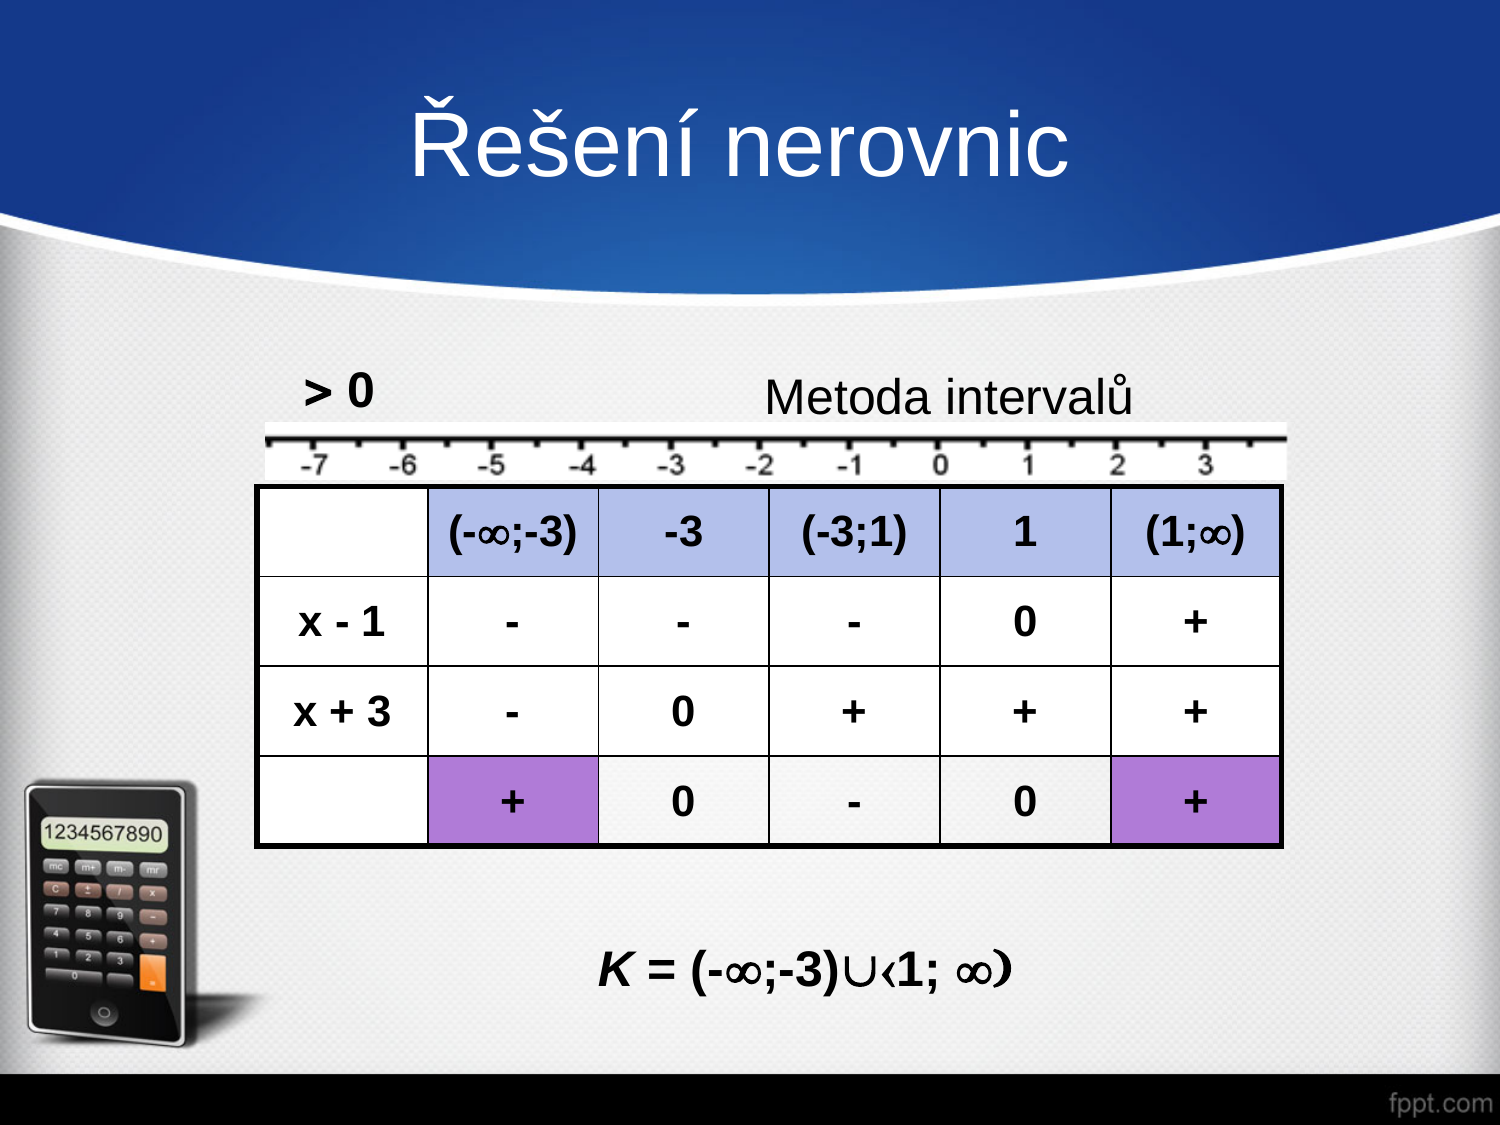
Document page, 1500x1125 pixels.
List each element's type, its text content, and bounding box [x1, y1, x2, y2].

table_cell 0 [599, 667, 768, 755]
table_cell + [941, 667, 1110, 755]
table_cell 0 [941, 757, 1110, 843]
table_cell + [429, 757, 598, 843]
table_cell + [1112, 577, 1279, 665]
table_cell - [770, 577, 939, 665]
picture [0, 0, 1500, 1125]
table_cell + [1112, 667, 1279, 755]
table_cell + [770, 667, 939, 755]
table_header 1 [941, 489, 1110, 576]
table_cell - [429, 577, 598, 665]
title Řešení nerovnic [64, 58, 1415, 220]
table_header -3 [599, 489, 768, 576]
table_cell x + 3 [260, 667, 427, 755]
table_cell - [599, 577, 768, 665]
text_box Metoda intervalů [749, 356, 1150, 421]
table_header (-;-3) [429, 489, 598, 576]
table_cell [260, 757, 427, 843]
table_header (1;) [1112, 489, 1279, 576]
table_cell 0 [941, 577, 1110, 665]
table_header [260, 489, 427, 576]
table_cell - [770, 757, 939, 843]
text_box K = (-;-3)1;  [583, 928, 1028, 1004]
table_cell - [429, 667, 598, 755]
table_cell x - 1 [260, 577, 427, 665]
table_header (-3;1) [770, 489, 939, 576]
table_cell 0 [599, 757, 768, 843]
table_cell + [1112, 757, 1279, 843]
